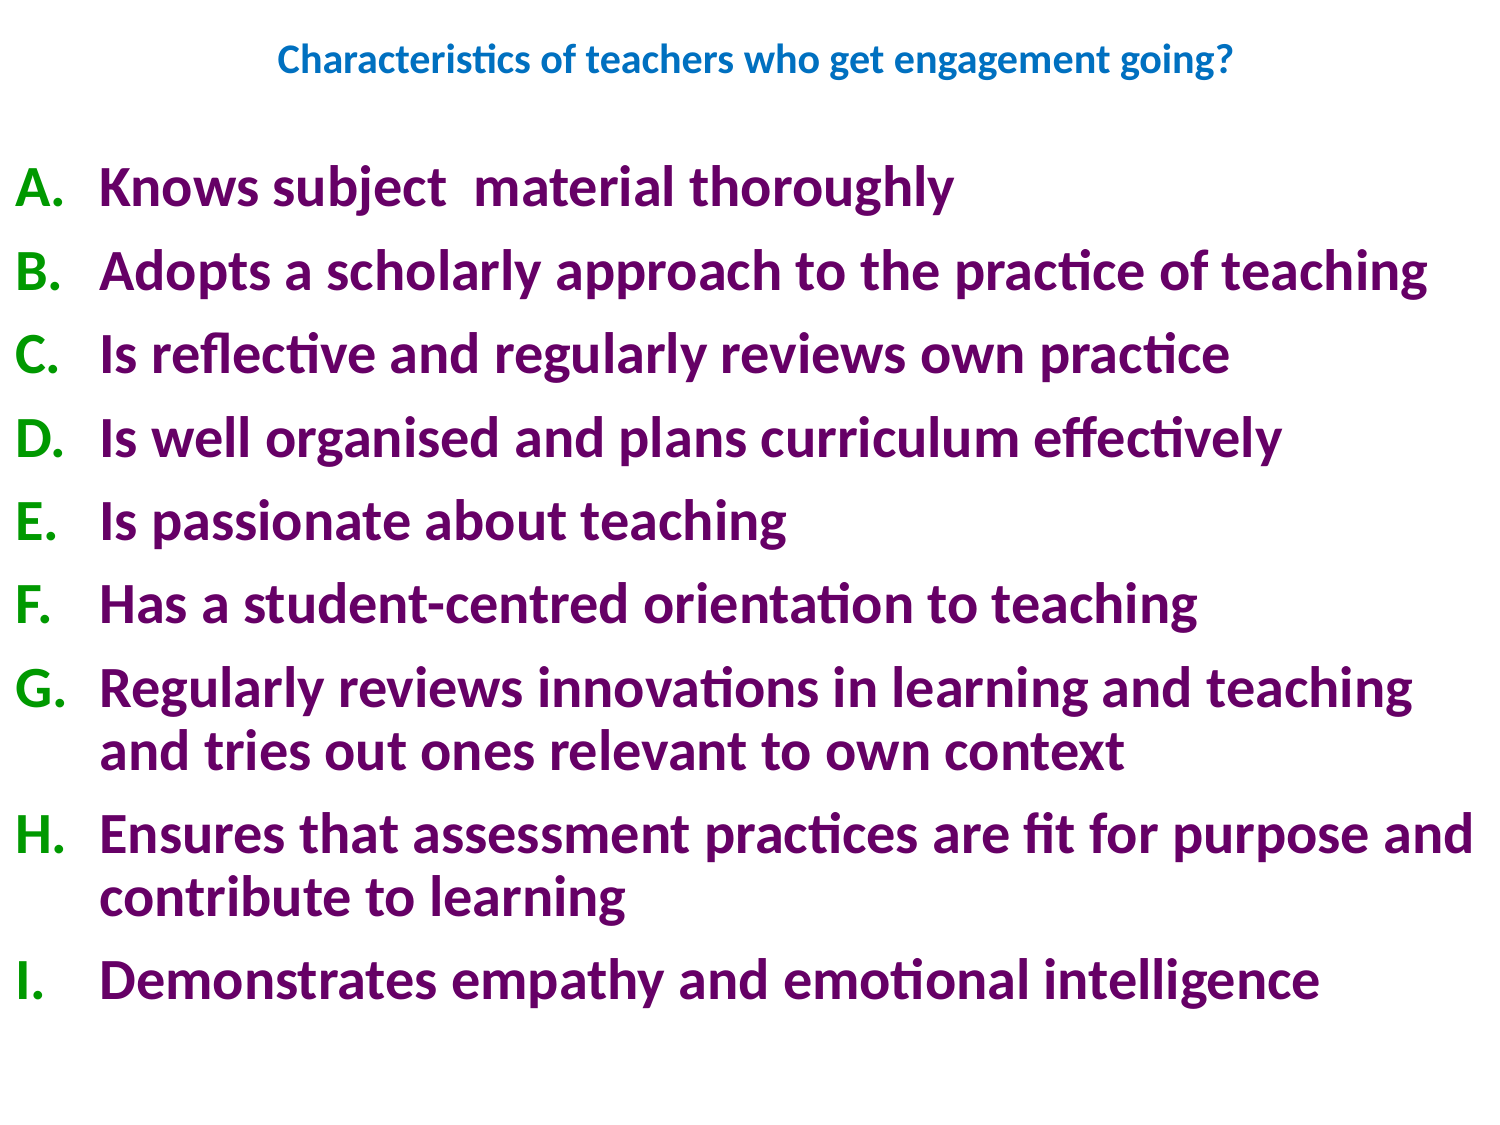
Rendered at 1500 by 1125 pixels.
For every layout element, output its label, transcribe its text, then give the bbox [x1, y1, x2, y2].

list Knows subject material thoroughly Adopts a scholarly approach to the practice of teaching Is reflective and regularly reviews own practice Is well organised and plans curriculum effectively Is passionate about teaching Has a student-centred orientation to teaching Regularly reviews innovations in learning and teaching and tries out ones relevant to own context Ensures that assessment practices are fit for purpose and contribute to learning Demonstrates empathy and emotional intelligence [0, 148, 1500, 1006]
title Characteristics of teachers who get engagement going? [40, 30, 1471, 91]
